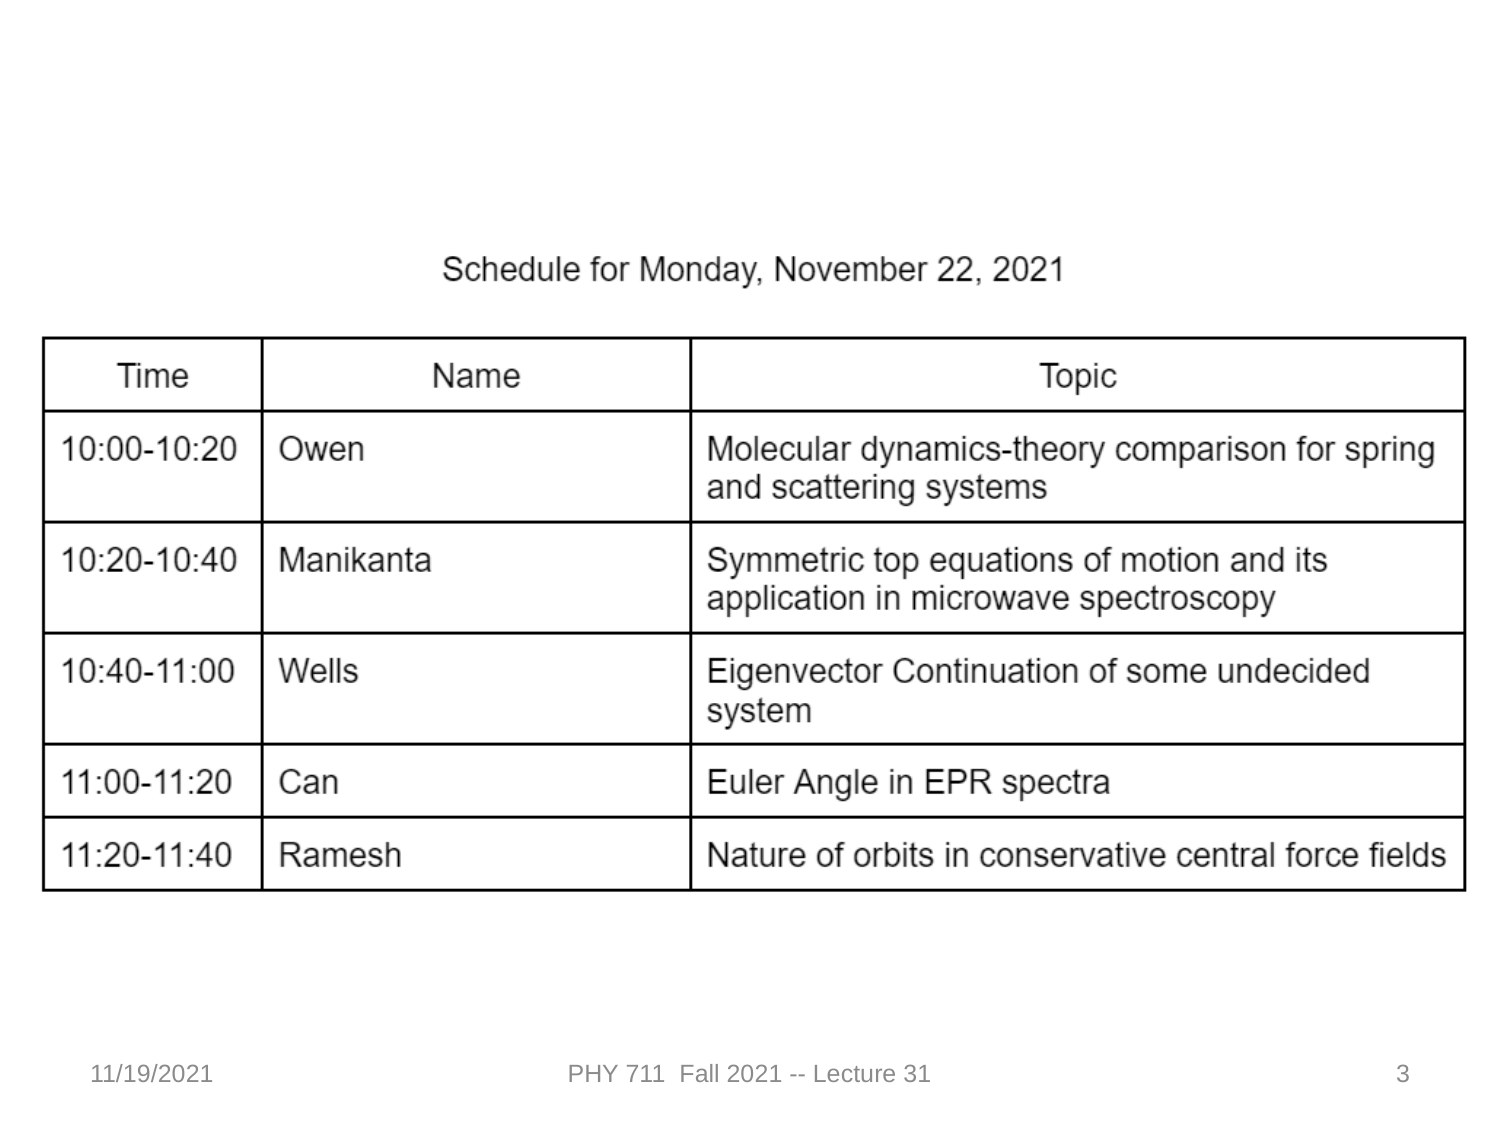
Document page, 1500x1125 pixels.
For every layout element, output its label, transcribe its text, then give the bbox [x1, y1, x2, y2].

footer PHY 711 Fall 2021 -- Lecture 31 [512, 1042, 988, 1103]
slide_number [75, 1042, 425, 1103]
slide_number 3 [1074, 1042, 1425, 1103]
picture [0, 217, 1500, 908]
